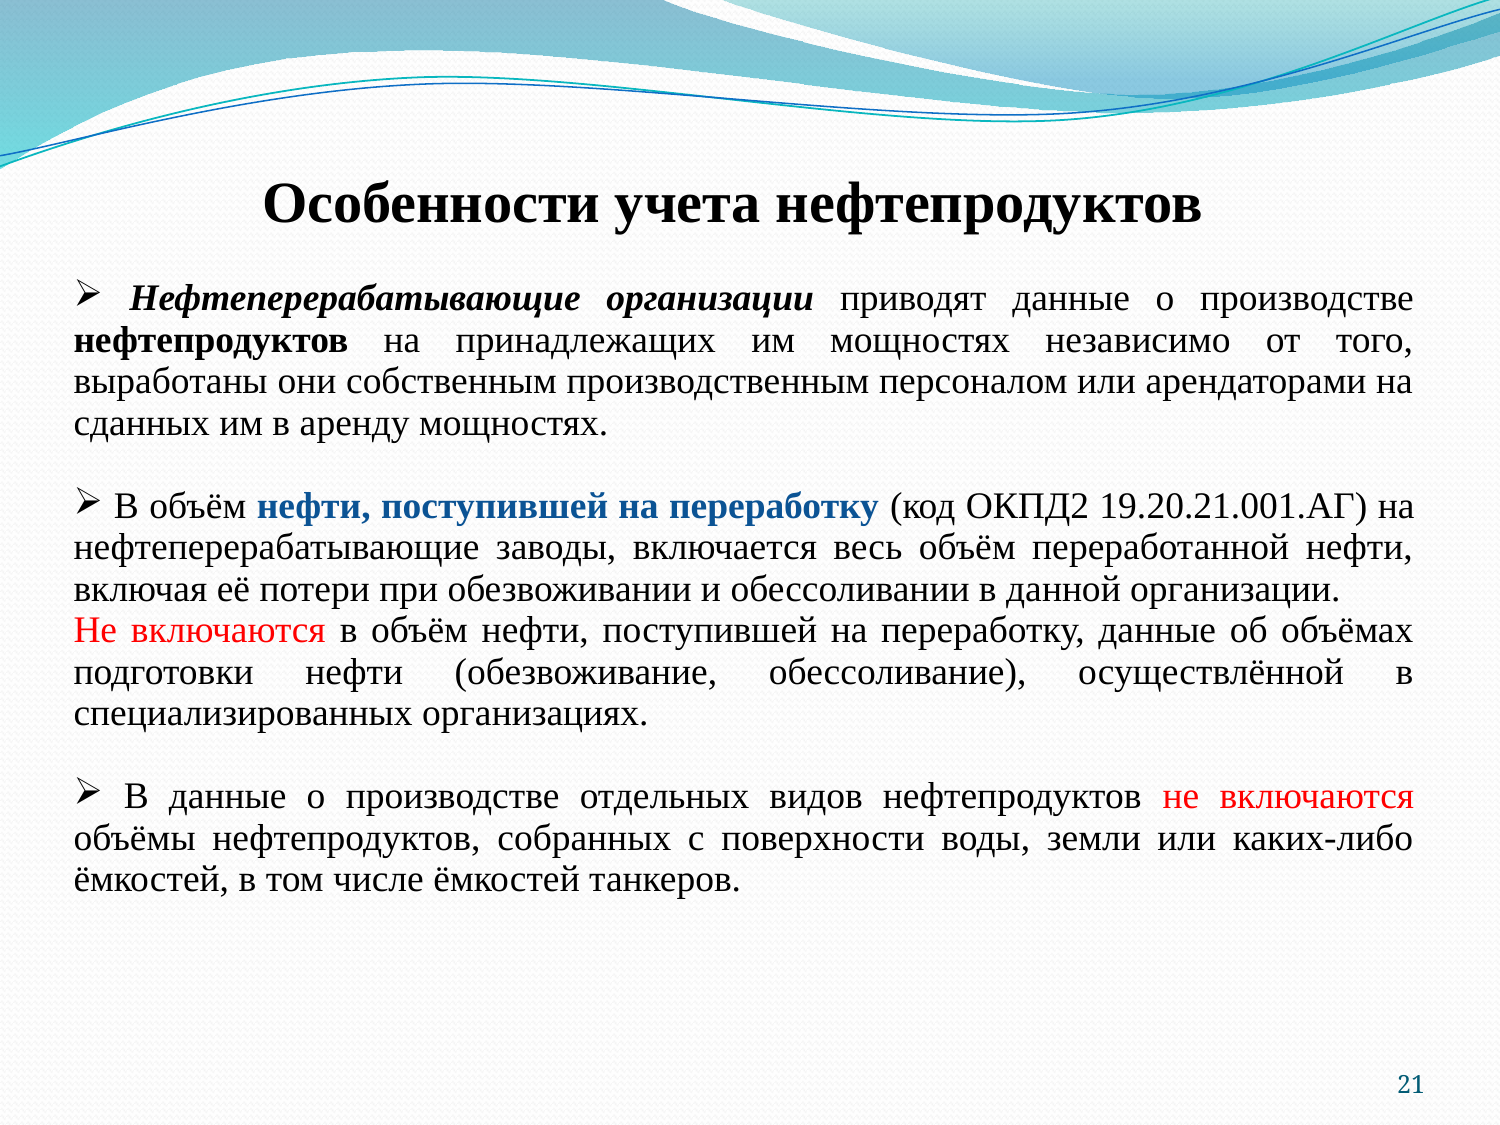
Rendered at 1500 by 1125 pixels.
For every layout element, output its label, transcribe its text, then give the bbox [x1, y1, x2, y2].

title Особенности учета нефтепродуктов [46, 140, 1418, 235]
slide_number 21 [1299, 1042, 1425, 1103]
table_header Нефтеперерабатывающие организации приводят данные о производстве нефтепродуктов на принадлежащих им мощностях независимо от того, выработаны они собственным производственным персоналом или арендаторами на сданных им в аренду мощностях. В объём нефти, поступившей на переработку (код ОКПД2 19.20.21.001.АГ) на нефтеперерабатывающие заводы, включается весь объём переработанной нефти, включая её потери при обезвоживании и обессоливании в данной организации. Не включаются в объём нефти, поступившей на переработку, данные об объёмах подготовки нефти (обезвоживание, обессоливание), осуществлённой в специализированных организациях. В данные о производстве отдельных видов нефтепродуктов не включаются объёмы нефтепродуктов, собранных с поверхности воды, земли или каких-либо ёмкостей, в том числе ёмкостей танкеров. [59, 270, 1430, 949]
